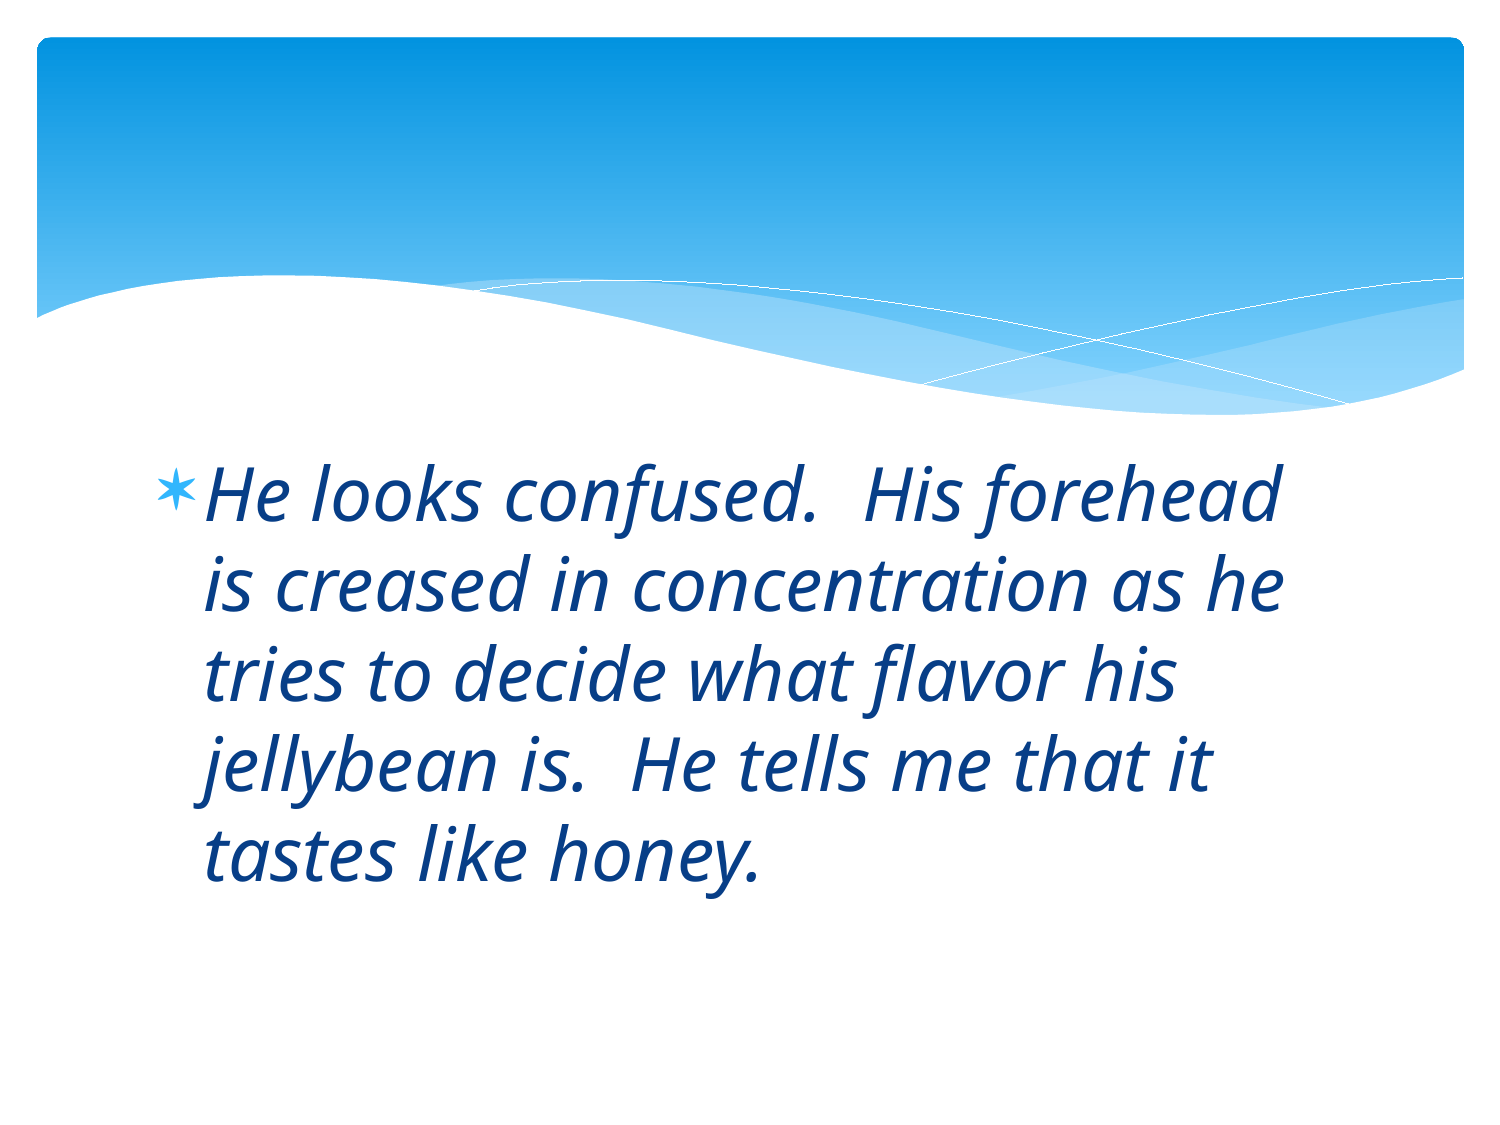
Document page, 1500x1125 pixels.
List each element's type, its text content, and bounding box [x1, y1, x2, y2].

list He looks confused. His forehead is creased in concentration as he tries to decide what flavor his jellybean is. He tells me that it tastes like honey. [143, 438, 1359, 1005]
